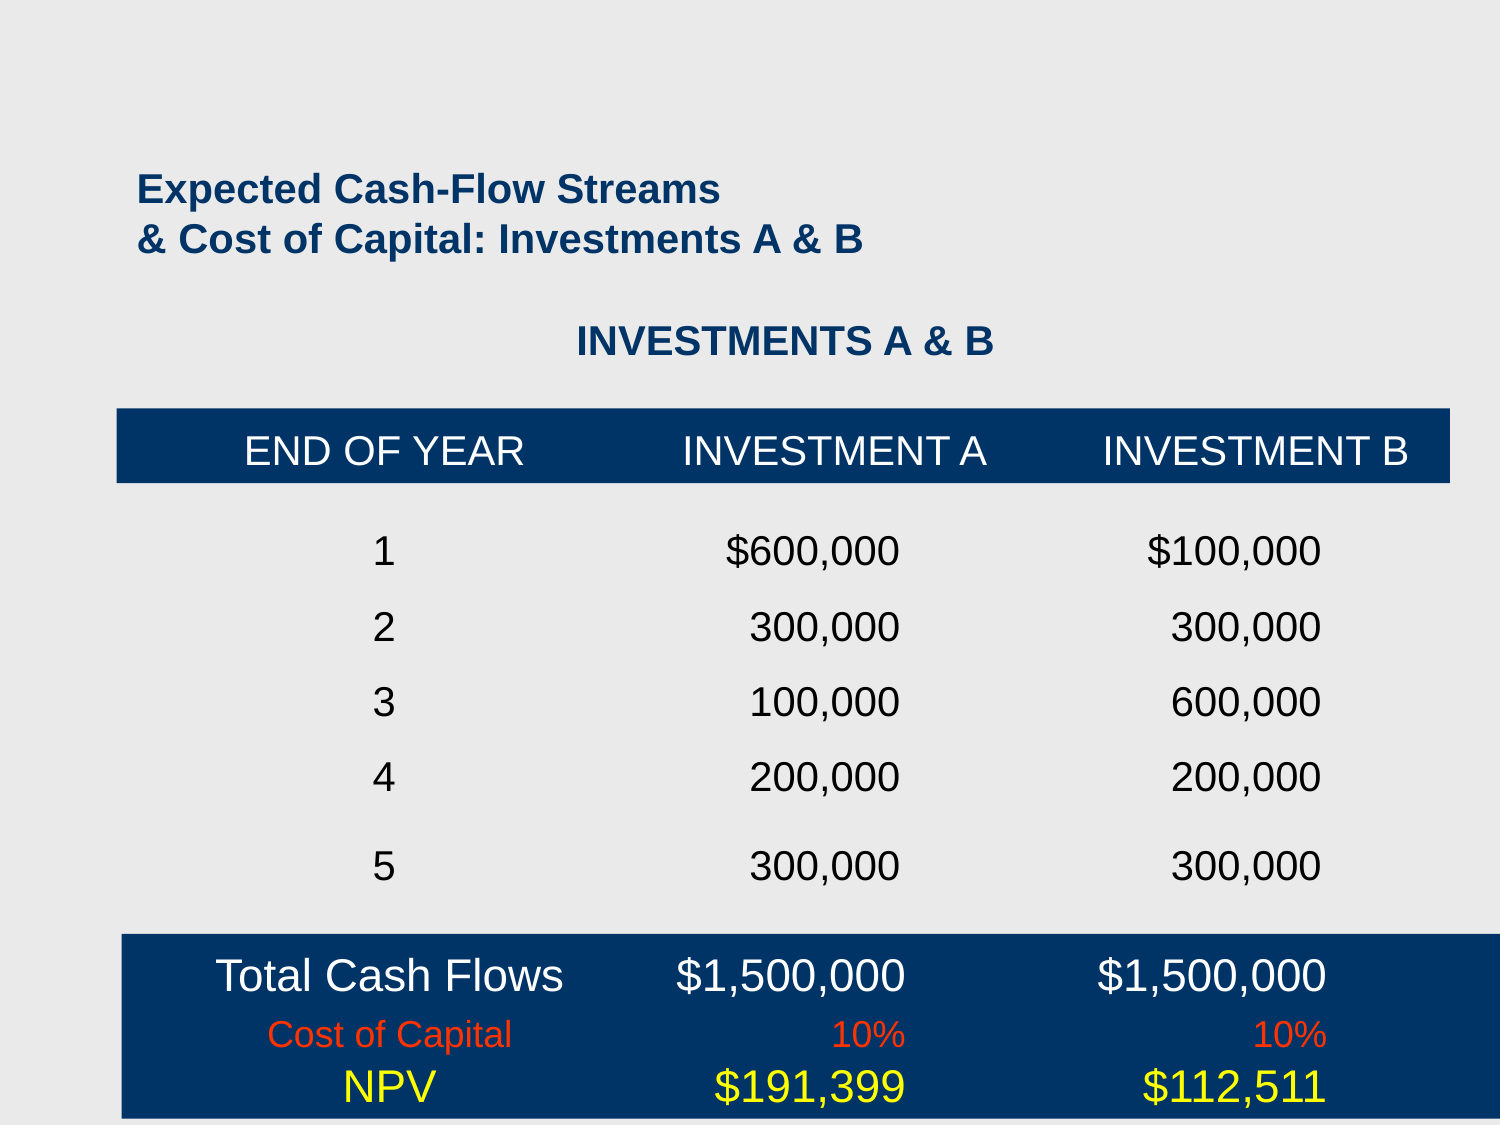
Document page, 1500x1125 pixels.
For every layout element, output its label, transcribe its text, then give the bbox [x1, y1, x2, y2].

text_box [115, 305, 1500, 1121]
title Expected Cash-Flow Streams & Cost of Capital: Investments A & B [121, 154, 1461, 270]
